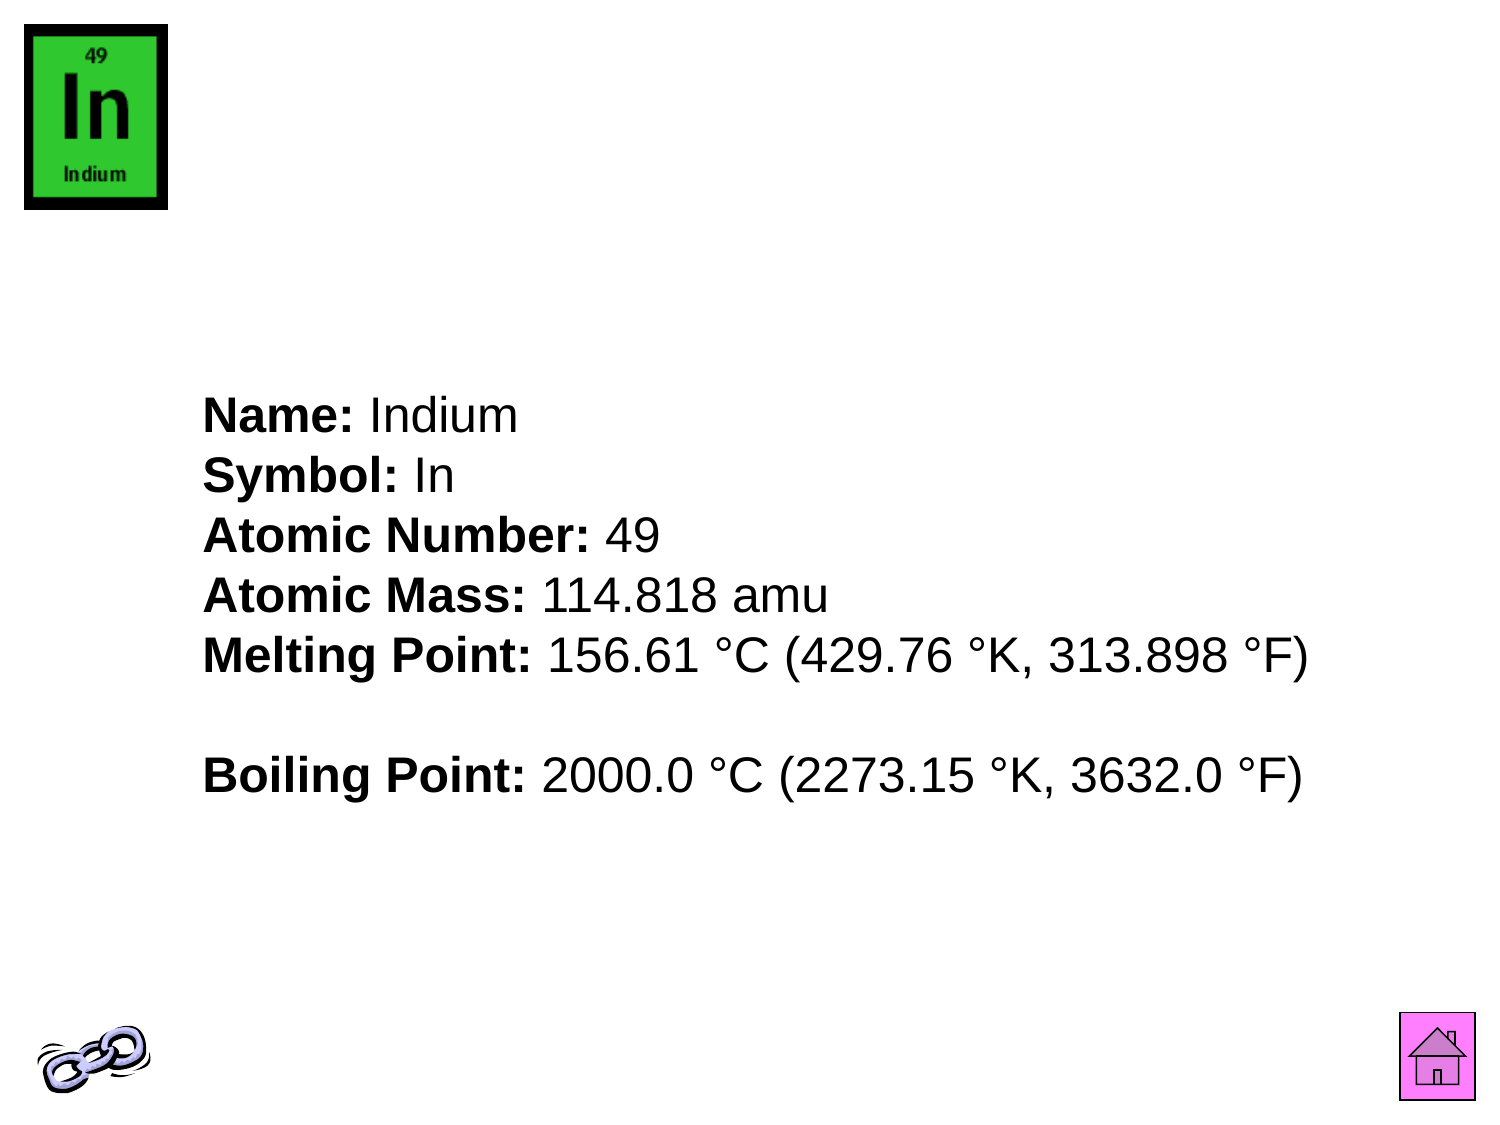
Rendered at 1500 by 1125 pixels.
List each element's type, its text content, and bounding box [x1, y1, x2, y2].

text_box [24, 24, 168, 210]
text_box [1399, 1012, 1475, 1100]
text_box Name: Indium Symbol: In Atomic Number: 49 Atomic Mass: 114.818 amu Melting Point: 156.61 °C (429.76 °K, 313.898 °F) Boiling Point: 2000.0 °C (2273.15 °K, 3632.0 °F) [187, 375, 1338, 750]
picture [37, 1024, 152, 1095]
